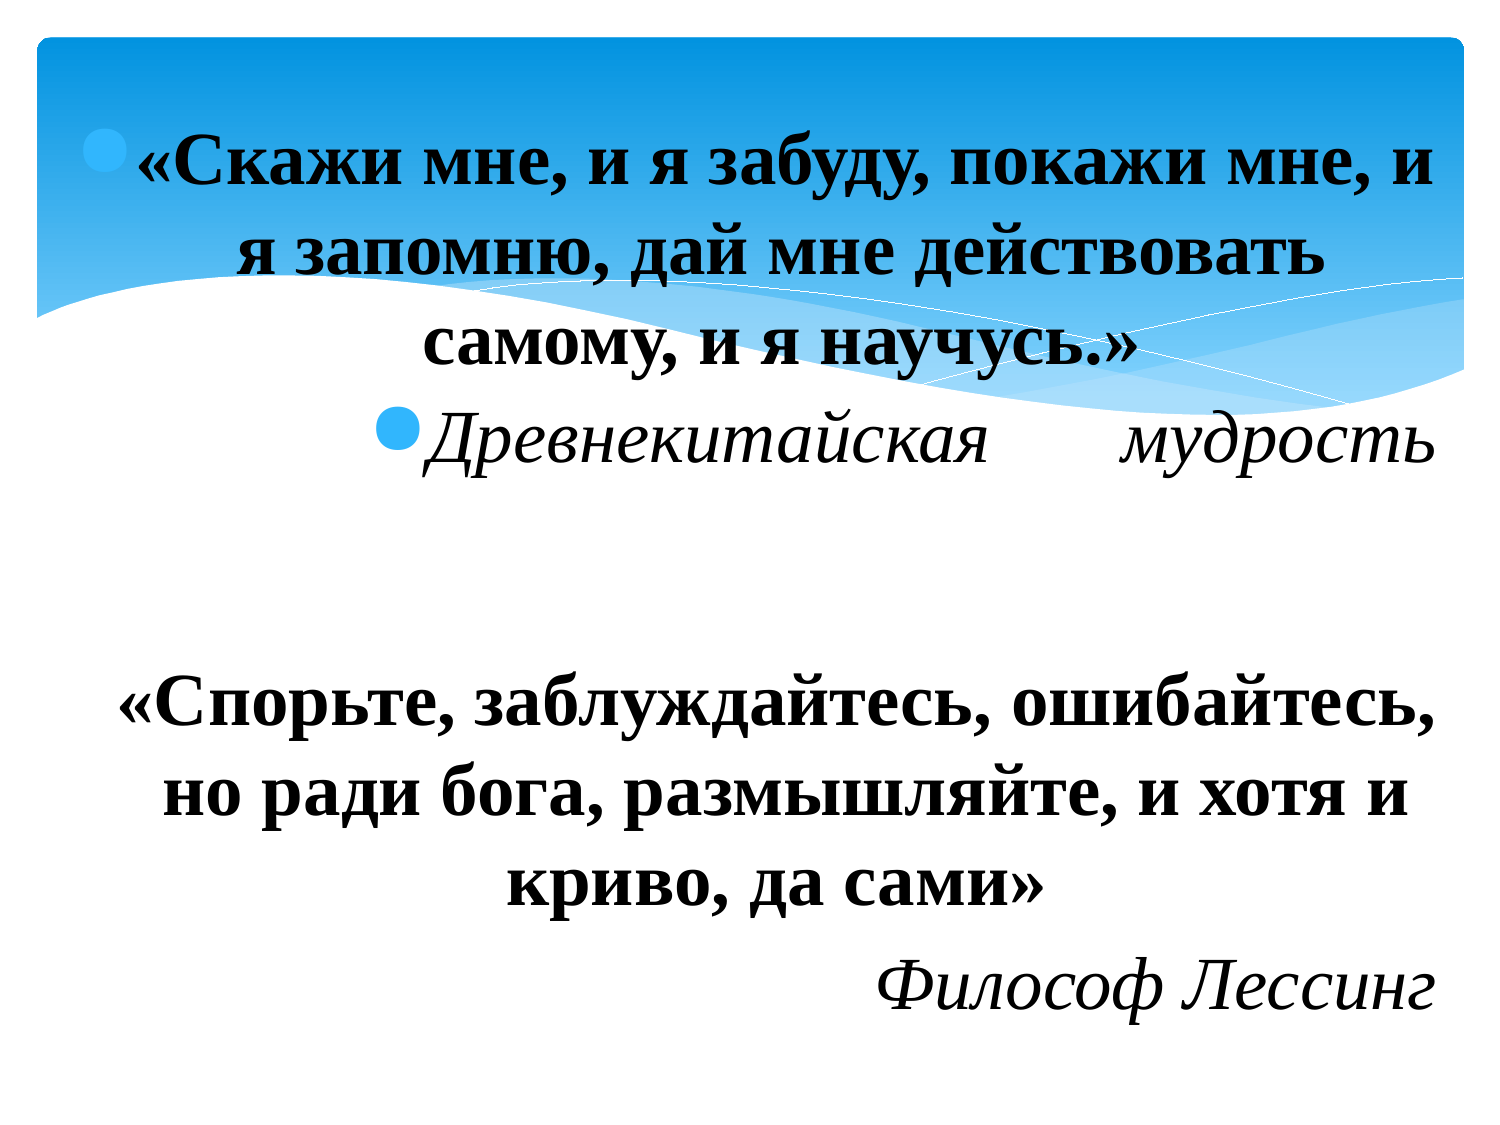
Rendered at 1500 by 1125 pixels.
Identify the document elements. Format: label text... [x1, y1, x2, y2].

list «Спорьте, заблуждайтесь, ошибайтесь, но ради бога, размышляйте, и хотя и криво, да сами» Философ Лессинг [63, 643, 1453, 988]
text_box «Скажи мне, и я забуду, покажи мне, и я запомню, дай мне действовать самому, и я научусь.» Древнекитайская мудрость [35, 102, 1453, 510]
